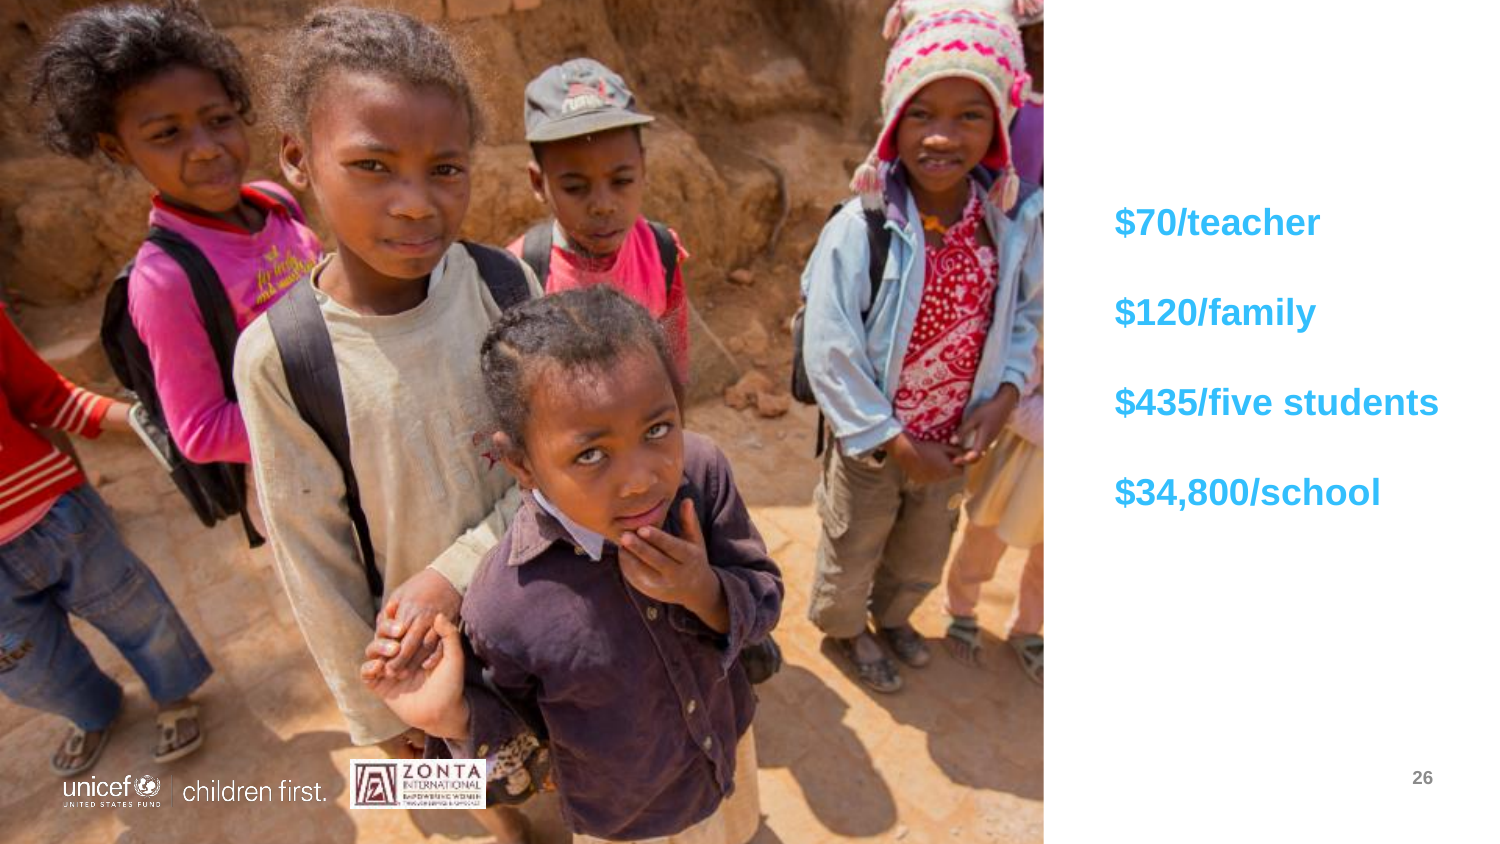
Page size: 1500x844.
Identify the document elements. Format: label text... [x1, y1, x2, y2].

text_box $70/teacher $120/family $435/five students $34,800/school [1099, 145, 1488, 698]
picture [0, 0, 1044, 844]
slide_number 26 [1361, 754, 1449, 800]
